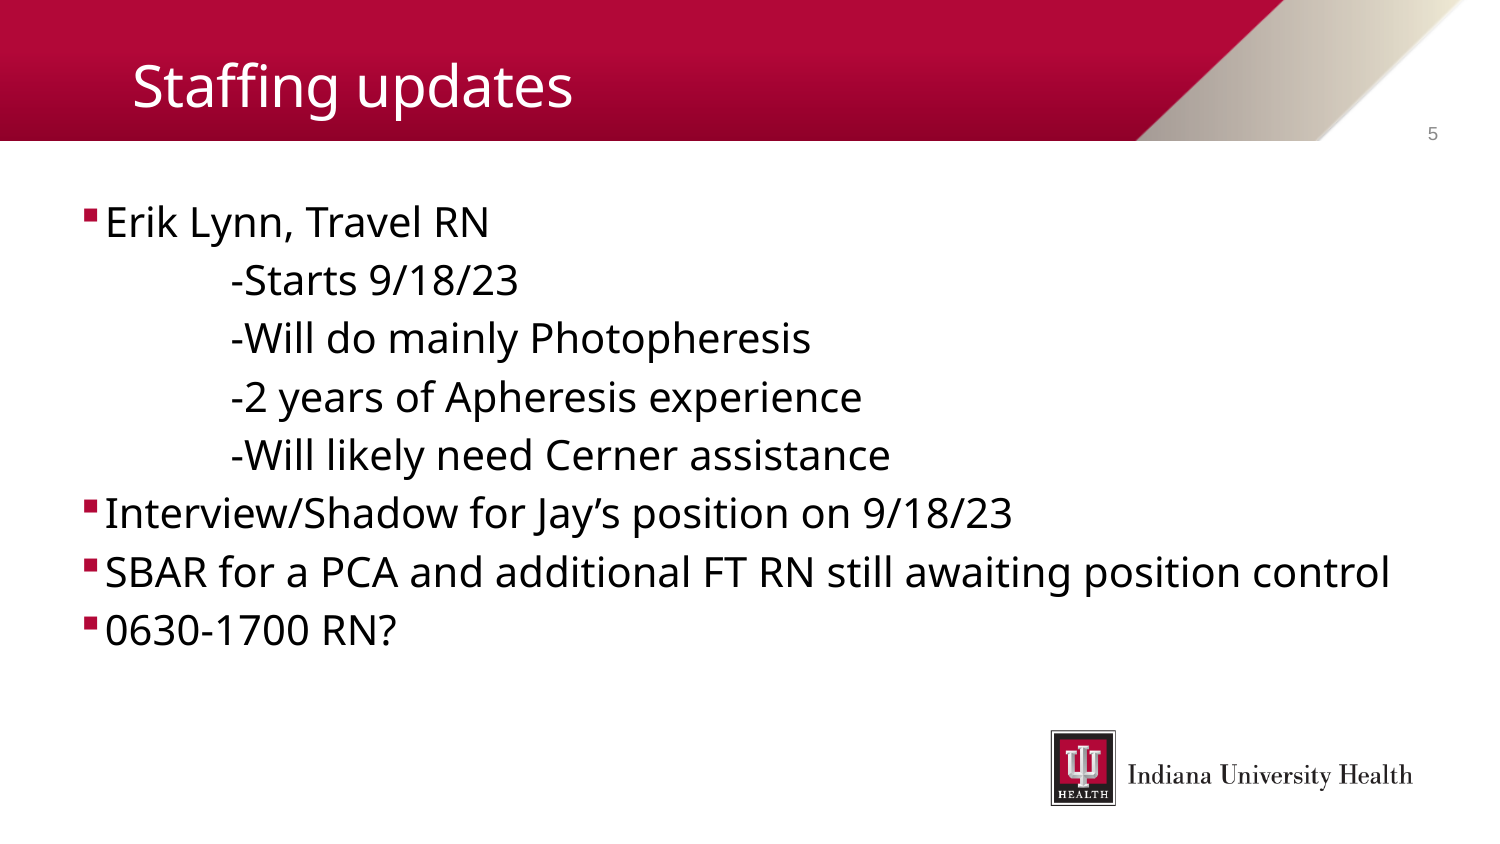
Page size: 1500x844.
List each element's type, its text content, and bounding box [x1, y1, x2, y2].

title Staffing updates [132, 25, 1140, 121]
picture [0, 0, 1500, 141]
list Erik Lynn, Travel RN -Starts 9/18/23 -Will do mainly Photopheresis -2 years of Apheresis experience -Will likely need Cerner assistance Interview/Shadow for Jay’s position on 9/18/23 SBAR for a PCA and additional FT RN still awaiting position control 0630-1700 RN? [80, 195, 1459, 766]
slide_number 5 [1318, 98, 1439, 144]
picture [1048, 766, 1415, 809]
